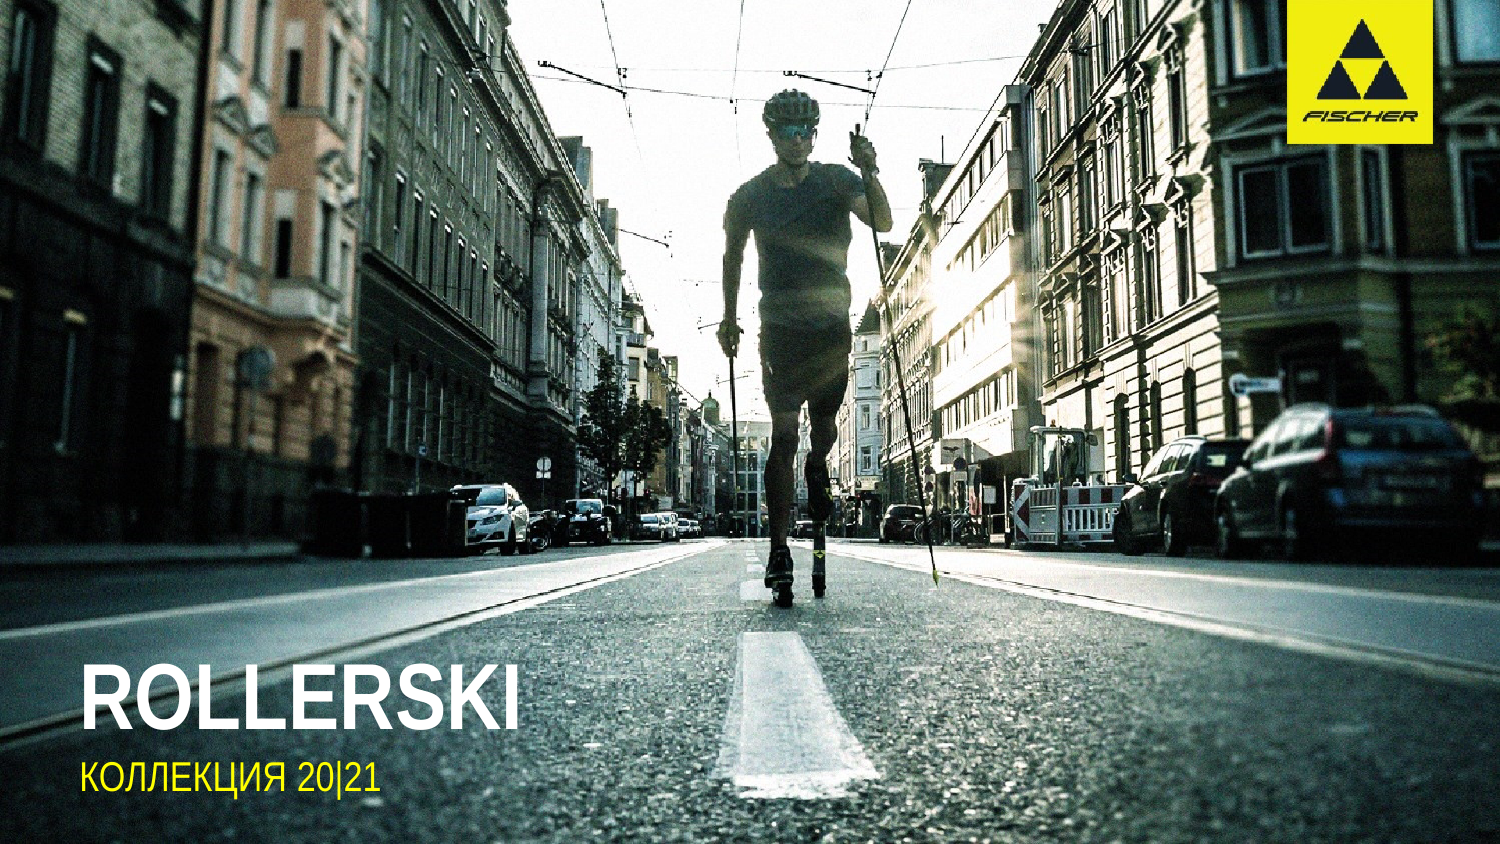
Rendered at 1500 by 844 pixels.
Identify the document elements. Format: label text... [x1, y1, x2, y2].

text_box [0, 0, 1500, 844]
text_box ROLLERSKI КОЛЛЕКЦИЯ 20|21 [77, 633, 526, 800]
